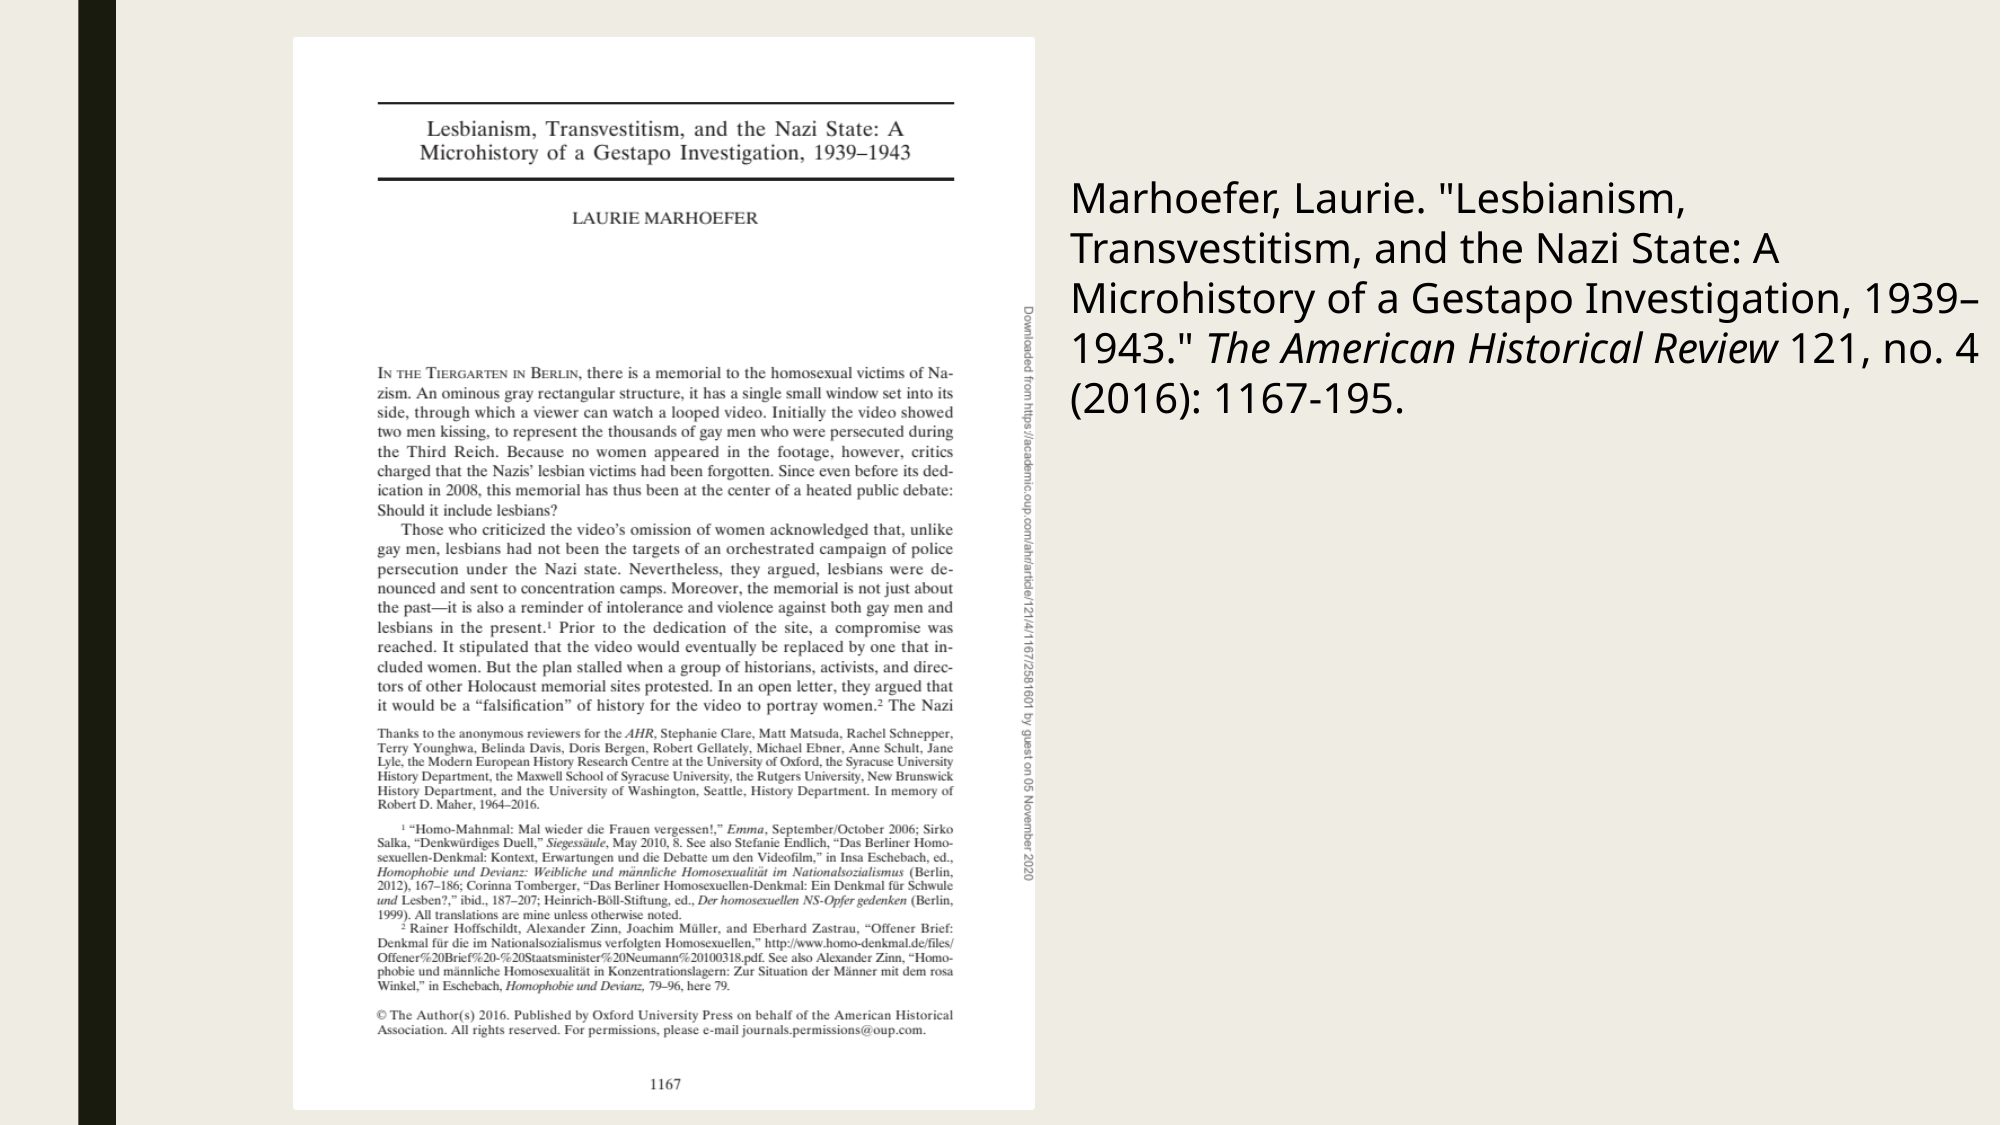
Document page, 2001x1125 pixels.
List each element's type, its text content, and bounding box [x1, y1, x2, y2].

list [272, 39, 1056, 1125]
text_box Marhoefer, Laurie. "Lesbianism, Transvestitism, and the Nazi State: A Microhistory of a Gestapo Investigation, 1939–1943." The American Historical Review 121, no. 4 (2016): 1167-195. [1056, 164, 2000, 430]
